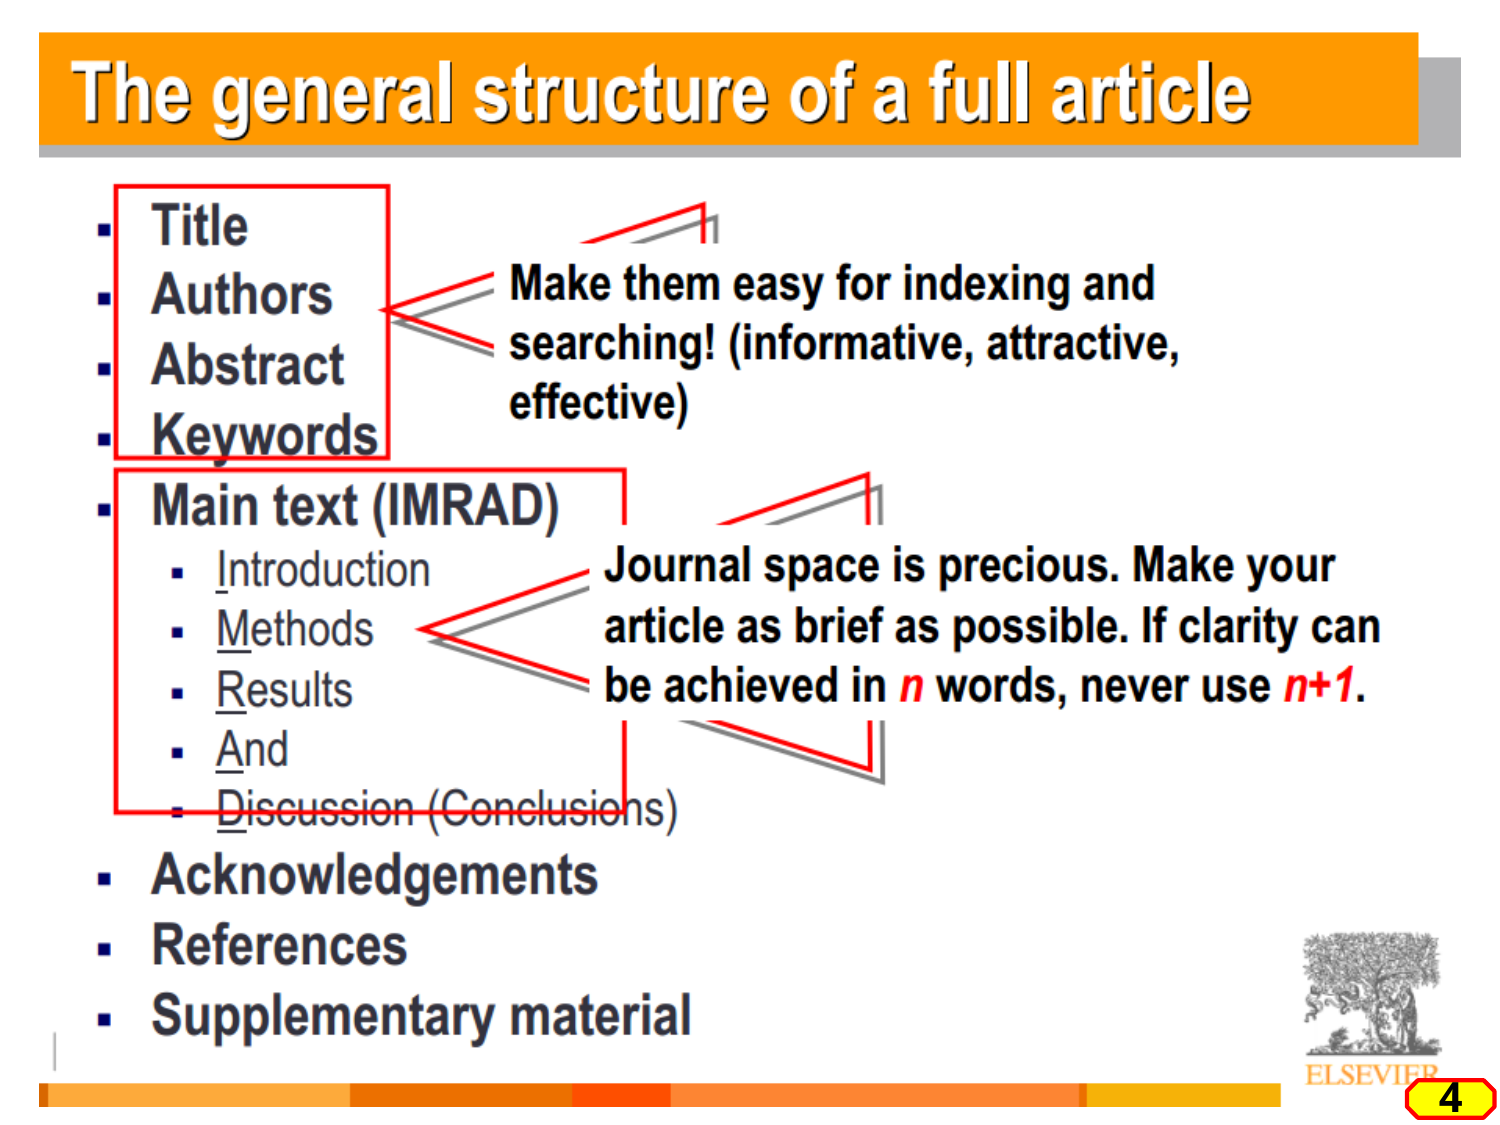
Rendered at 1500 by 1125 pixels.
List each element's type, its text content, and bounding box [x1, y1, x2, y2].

picture [39, 17, 1461, 1108]
text_box 4 [1411, 1078, 1497, 1120]
